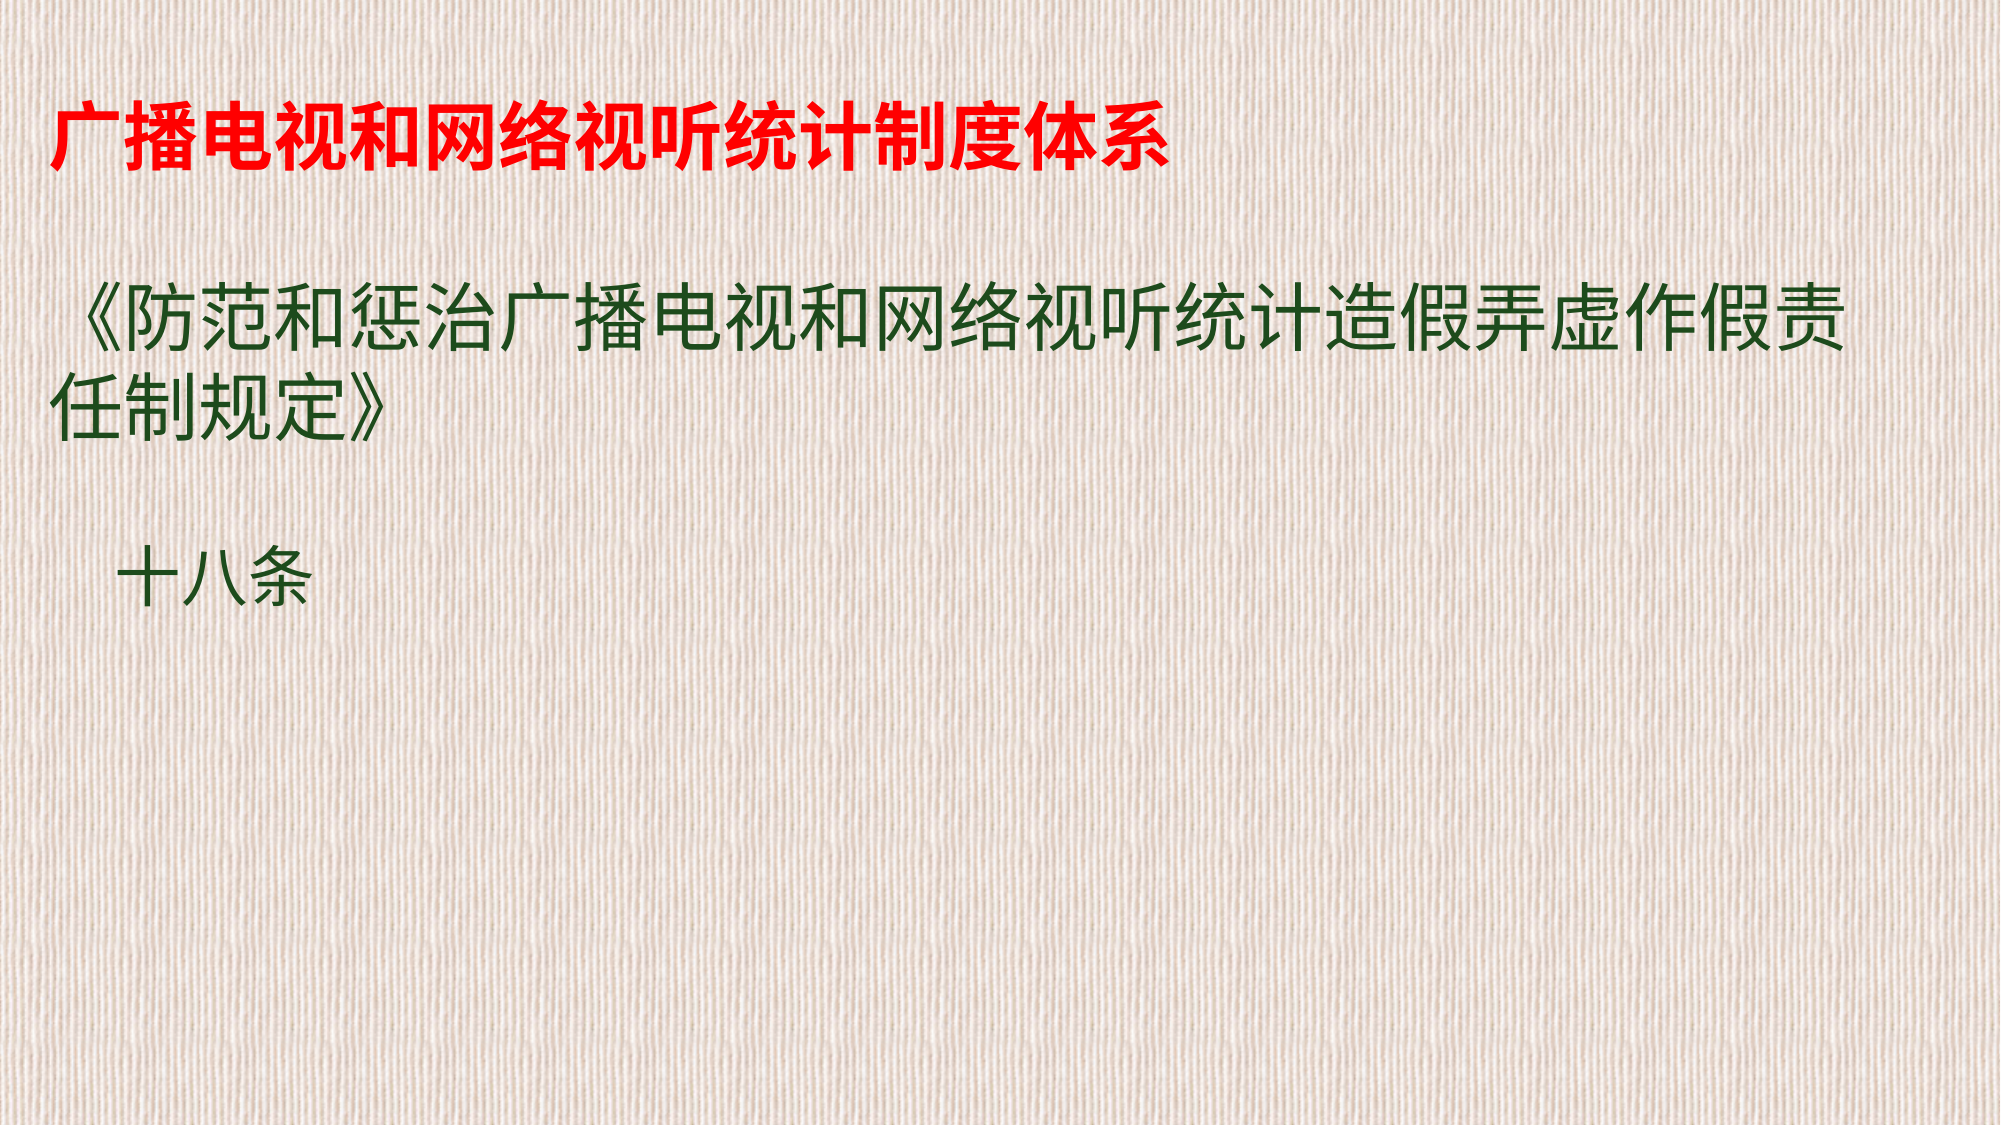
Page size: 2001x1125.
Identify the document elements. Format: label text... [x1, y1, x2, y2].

list 十八条 [99, 487, 1901, 1023]
picture [0, 0, 2001, 1125]
title 广播电视和网络视听统计制度体系 《防范和惩治广播电视和网络视听统计造假弄虚作假责任制规定》 [32, 22, 1901, 428]
